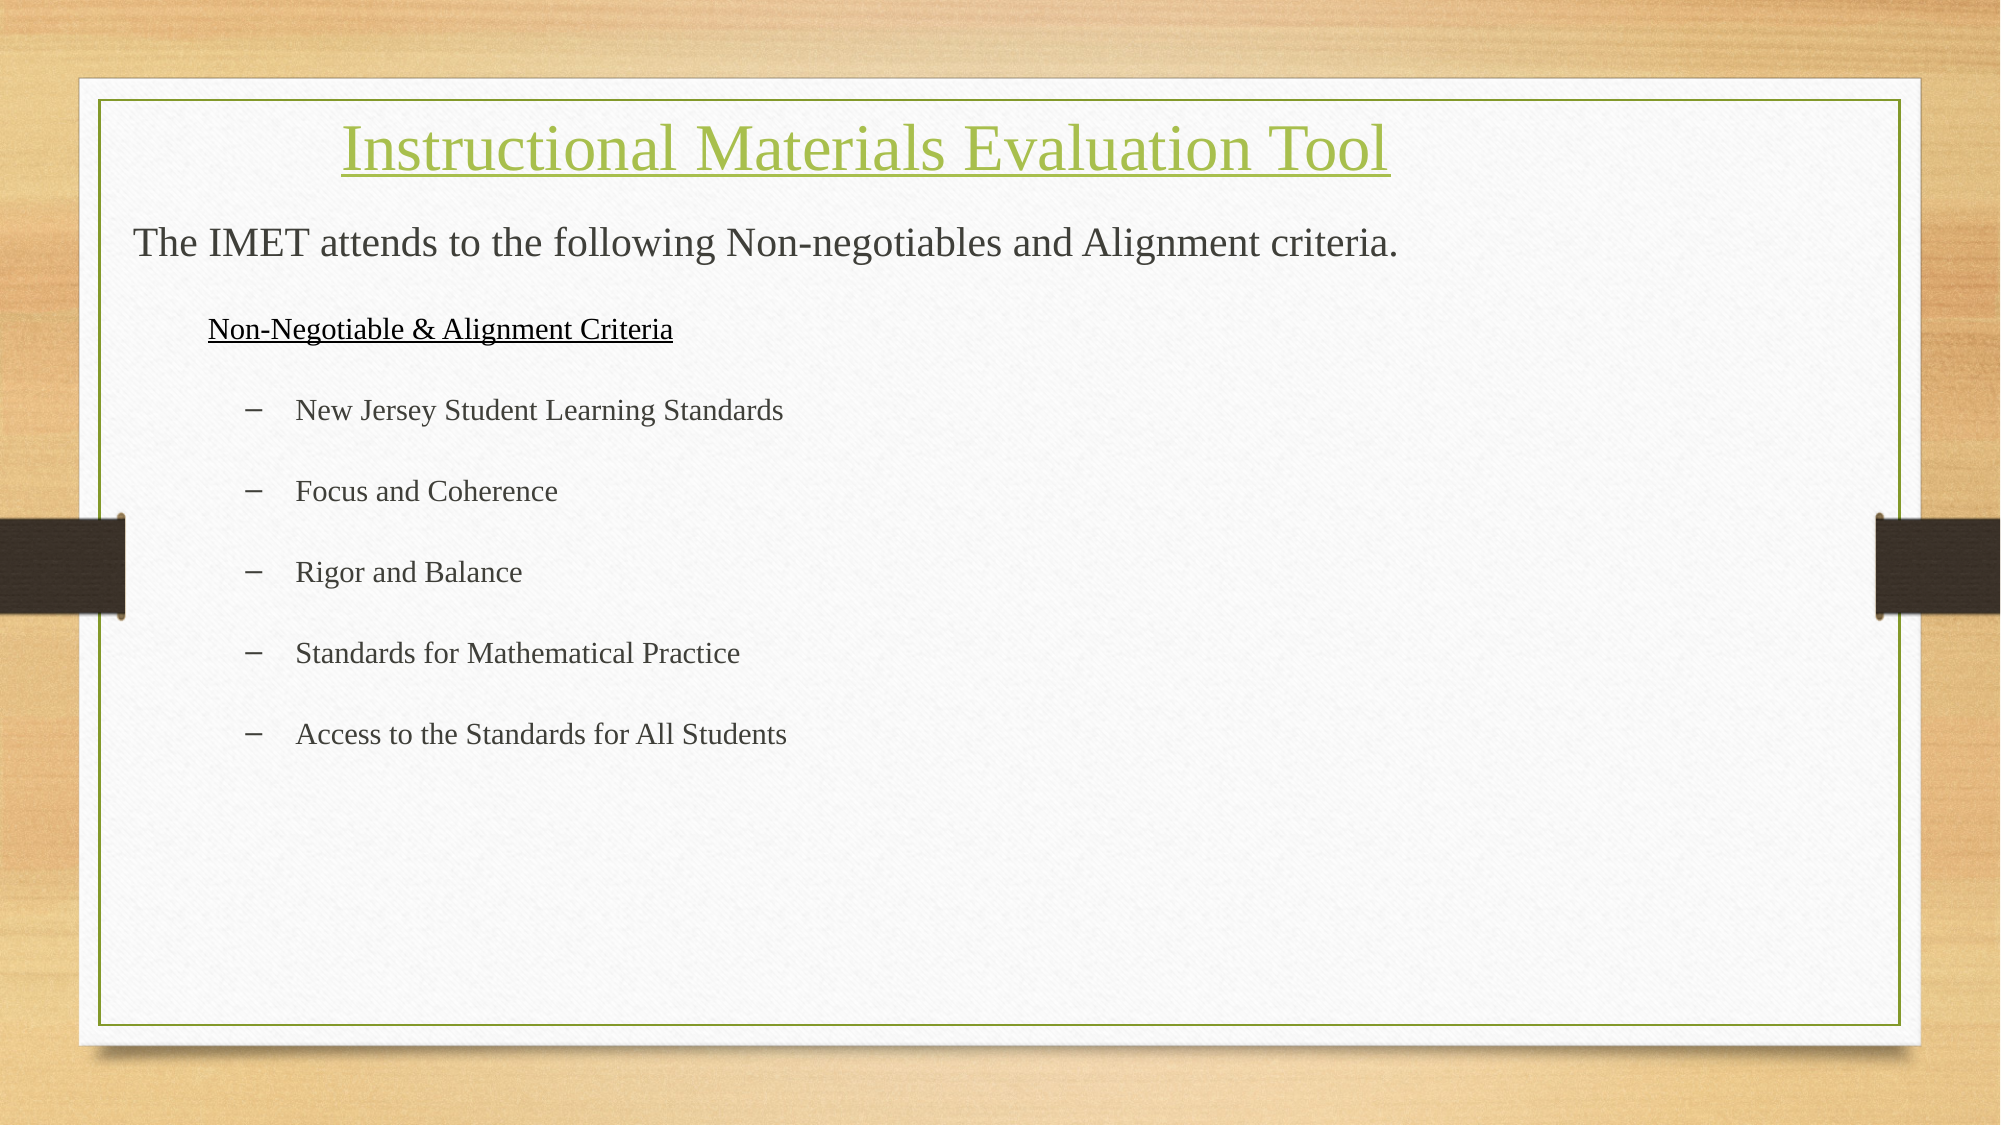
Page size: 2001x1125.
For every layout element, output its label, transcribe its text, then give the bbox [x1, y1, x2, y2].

list The IMET attends to the following Non-negotiables and Alignment criteria. Non-Negotiable & Alignment Criteria New Jersey Student Learning Standards Focus and Coherence Rigor and Balance Standards for Mathematical Practice Access to the Standards for All Students [112, 204, 1872, 1080]
picture [0, 0, 2001, 1125]
title Instructional Materials Evaluation Tool [321, 98, 2000, 254]
